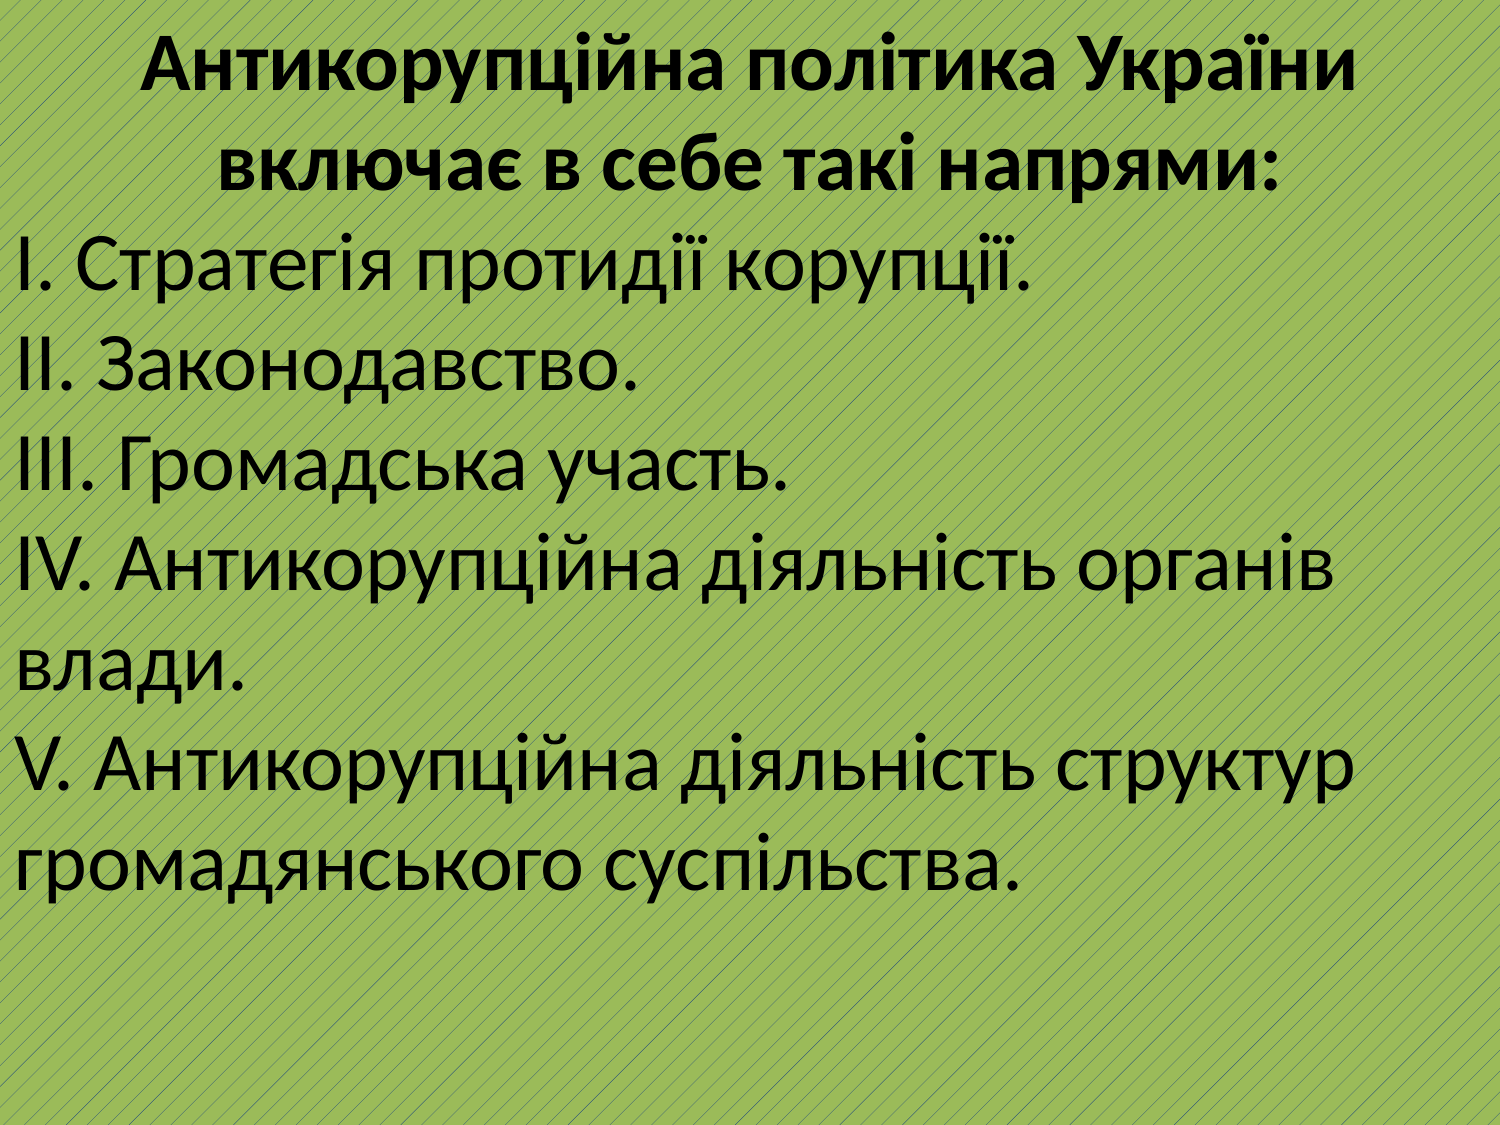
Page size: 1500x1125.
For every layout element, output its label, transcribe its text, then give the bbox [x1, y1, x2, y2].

text_box Антикорупційна політика України включає в себе такі напрями: І. Стратегія протидії корупції. ІІ. Законодавство. ІІІ. Громадська участь. ІV. Антикорупційна діяльність органів влади. V. Антикорупційна діяльність структур громадянського суспільства. [0, 0, 1500, 915]
